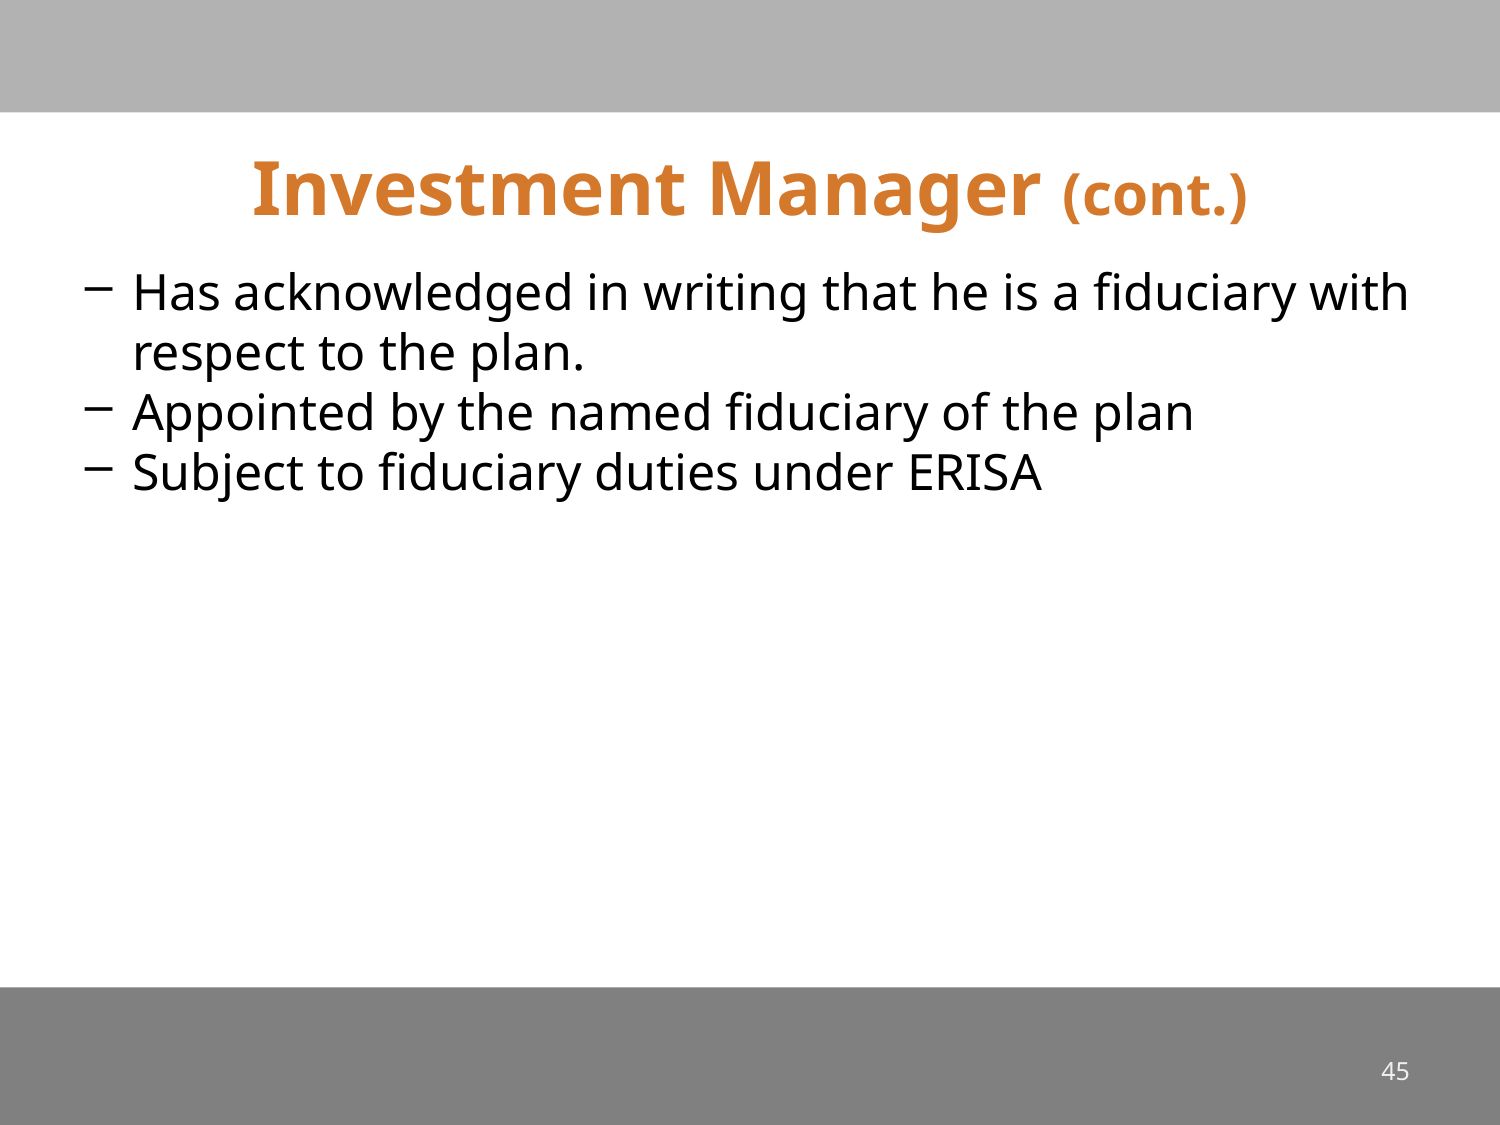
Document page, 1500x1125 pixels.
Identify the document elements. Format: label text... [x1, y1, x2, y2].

slide_number 45 [1074, 1042, 1425, 1103]
title Investment Manager (cont.) [37, 132, 1463, 238]
list Has acknowledged in writing that he is a fiduciary with respect to the plan. Appointed by the named fiduciary of the plan Subject to fiduciary duties under ERISA [25, 253, 1489, 982]
